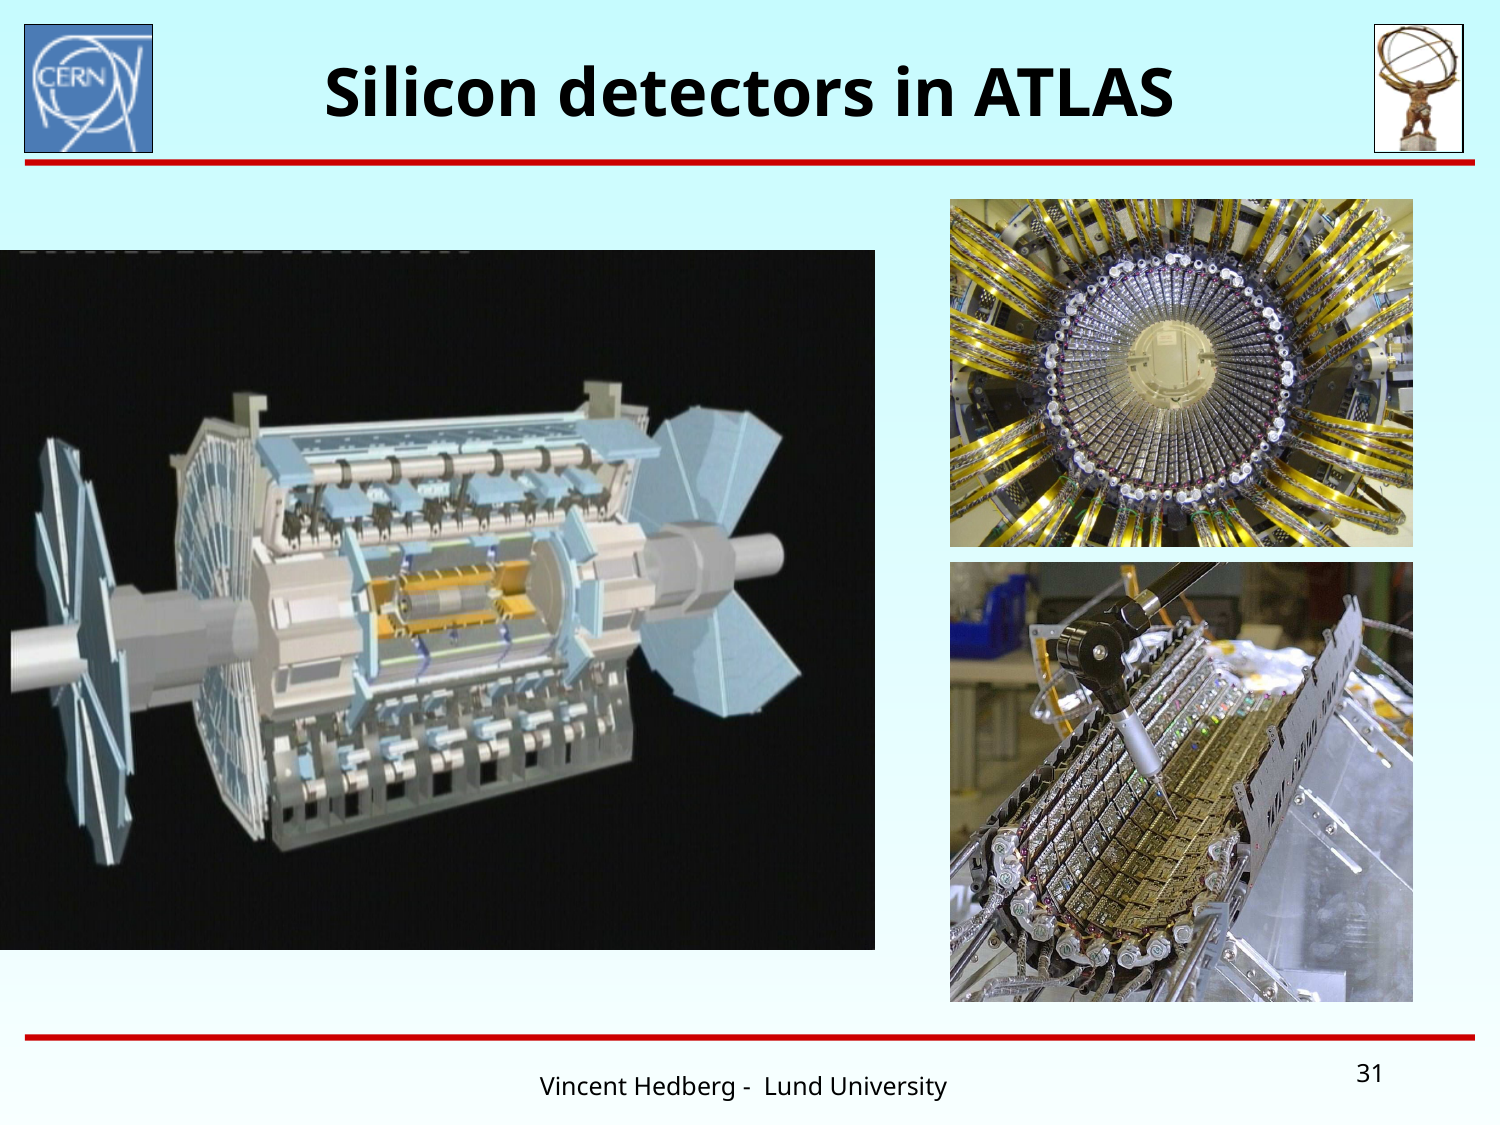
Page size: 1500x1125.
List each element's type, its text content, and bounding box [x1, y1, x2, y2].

footer Vincent Hedberg - Lund University [274, 1062, 1213, 1125]
picture [25, 25, 152, 152]
picture [949, 199, 1413, 548]
title Silicon detectors in ATLAS [174, 24, 1326, 138]
picture [949, 562, 1413, 1003]
slide_number 31 [1074, 1049, 1401, 1101]
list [0, 249, 876, 951]
